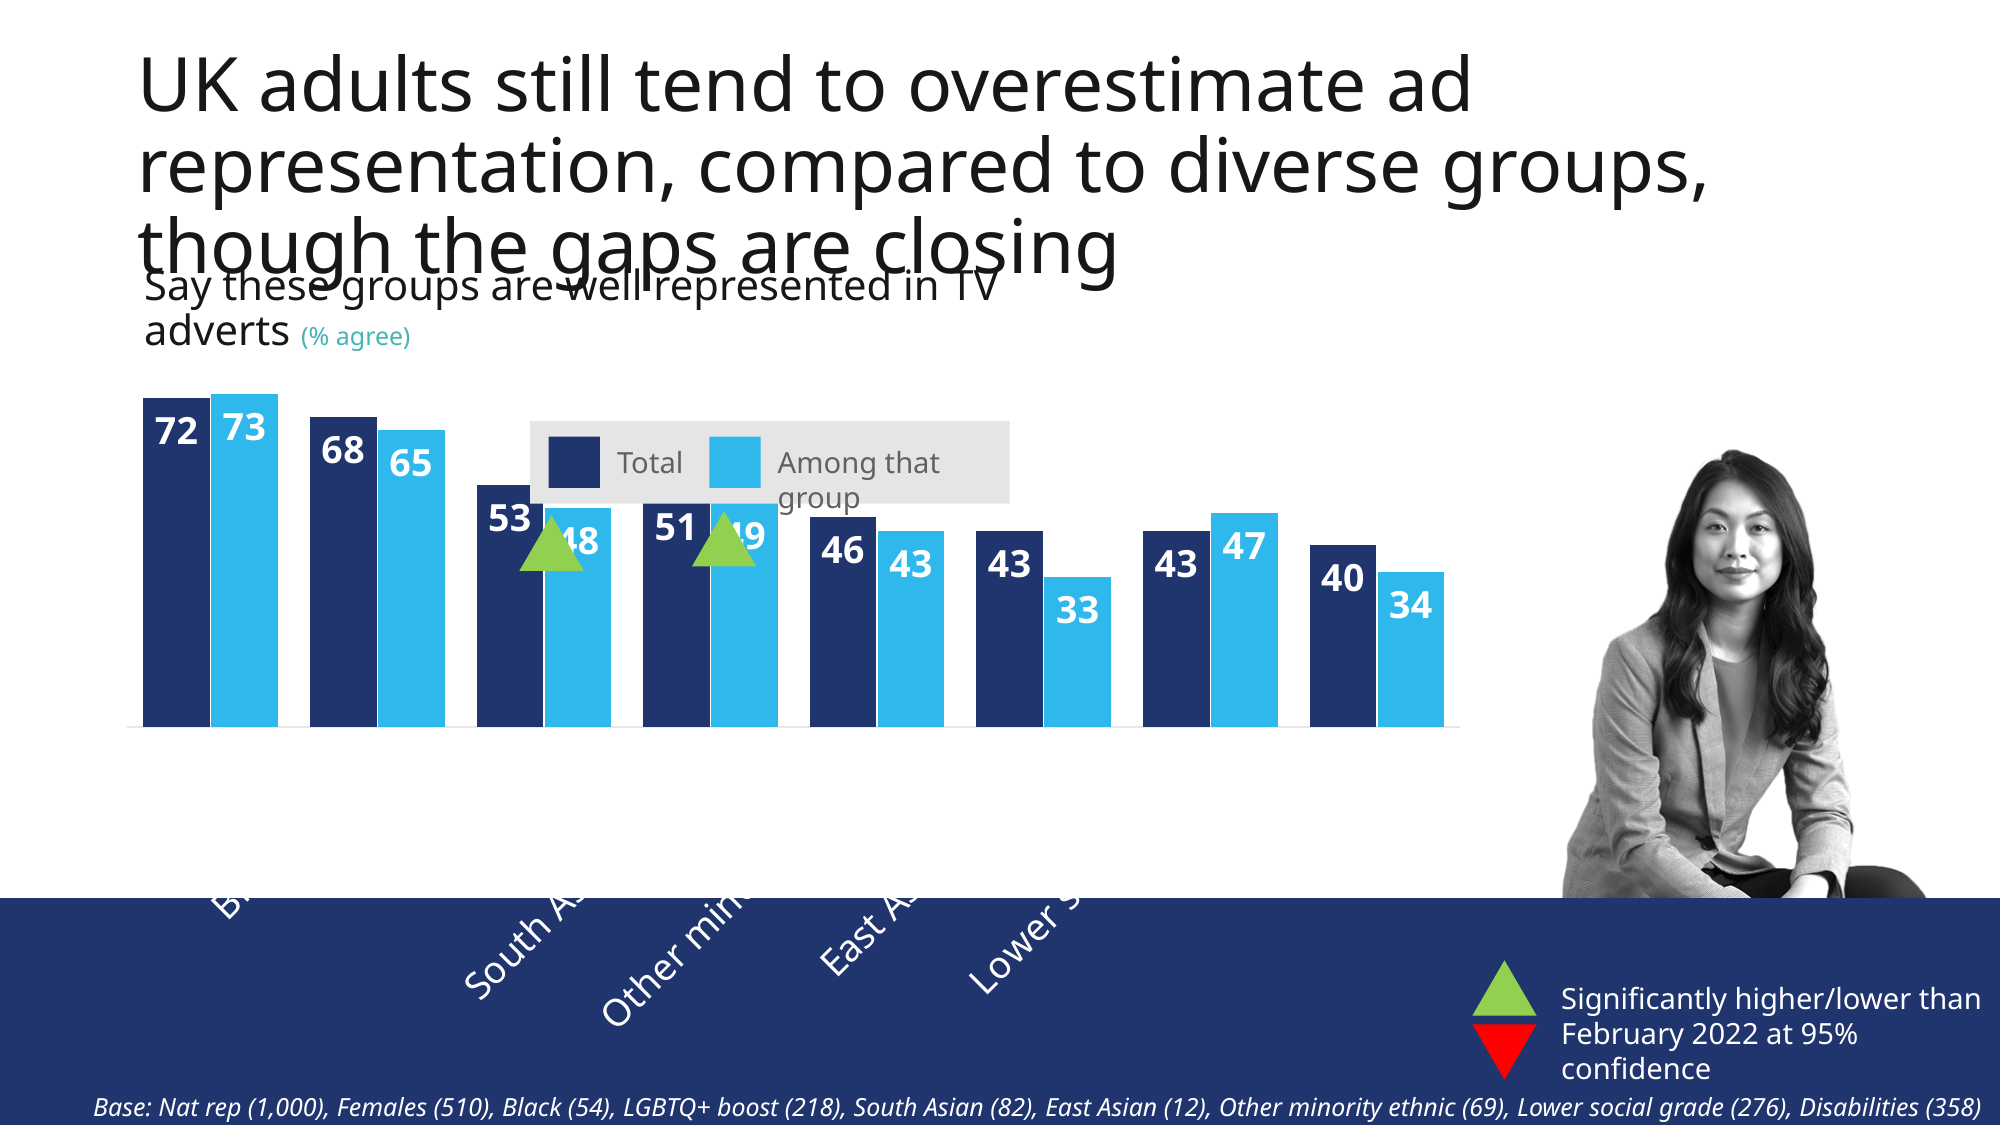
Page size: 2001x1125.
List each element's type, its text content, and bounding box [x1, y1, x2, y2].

text_box Significantly higher/lower than February 2022 at 95% confidence [1546, 972, 2000, 1088]
text_box Base: Nat rep (1,000), Females (510), Black (54), LGBTQ+ boost (218), South Asian (82), East Asian (12), Other minority ethnic (69), Lower social grade (276), Disabilities (358) [77, 1088, 2000, 1125]
title UK adults still tend to overestimate ad representation, compared to diverse groups, though the gaps are closing [137, 59, 1863, 278]
picture [1548, 429, 1955, 898]
text_box [1488, 1023, 1539, 1082]
text_box [1489, 958, 1539, 1017]
chart [62, 347, 1489, 1055]
text_box Say these groups are well represented in TV adverts (% agree) [144, 278, 1142, 347]
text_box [530, 420, 1022, 504]
text_box [0, 897, 2000, 1125]
